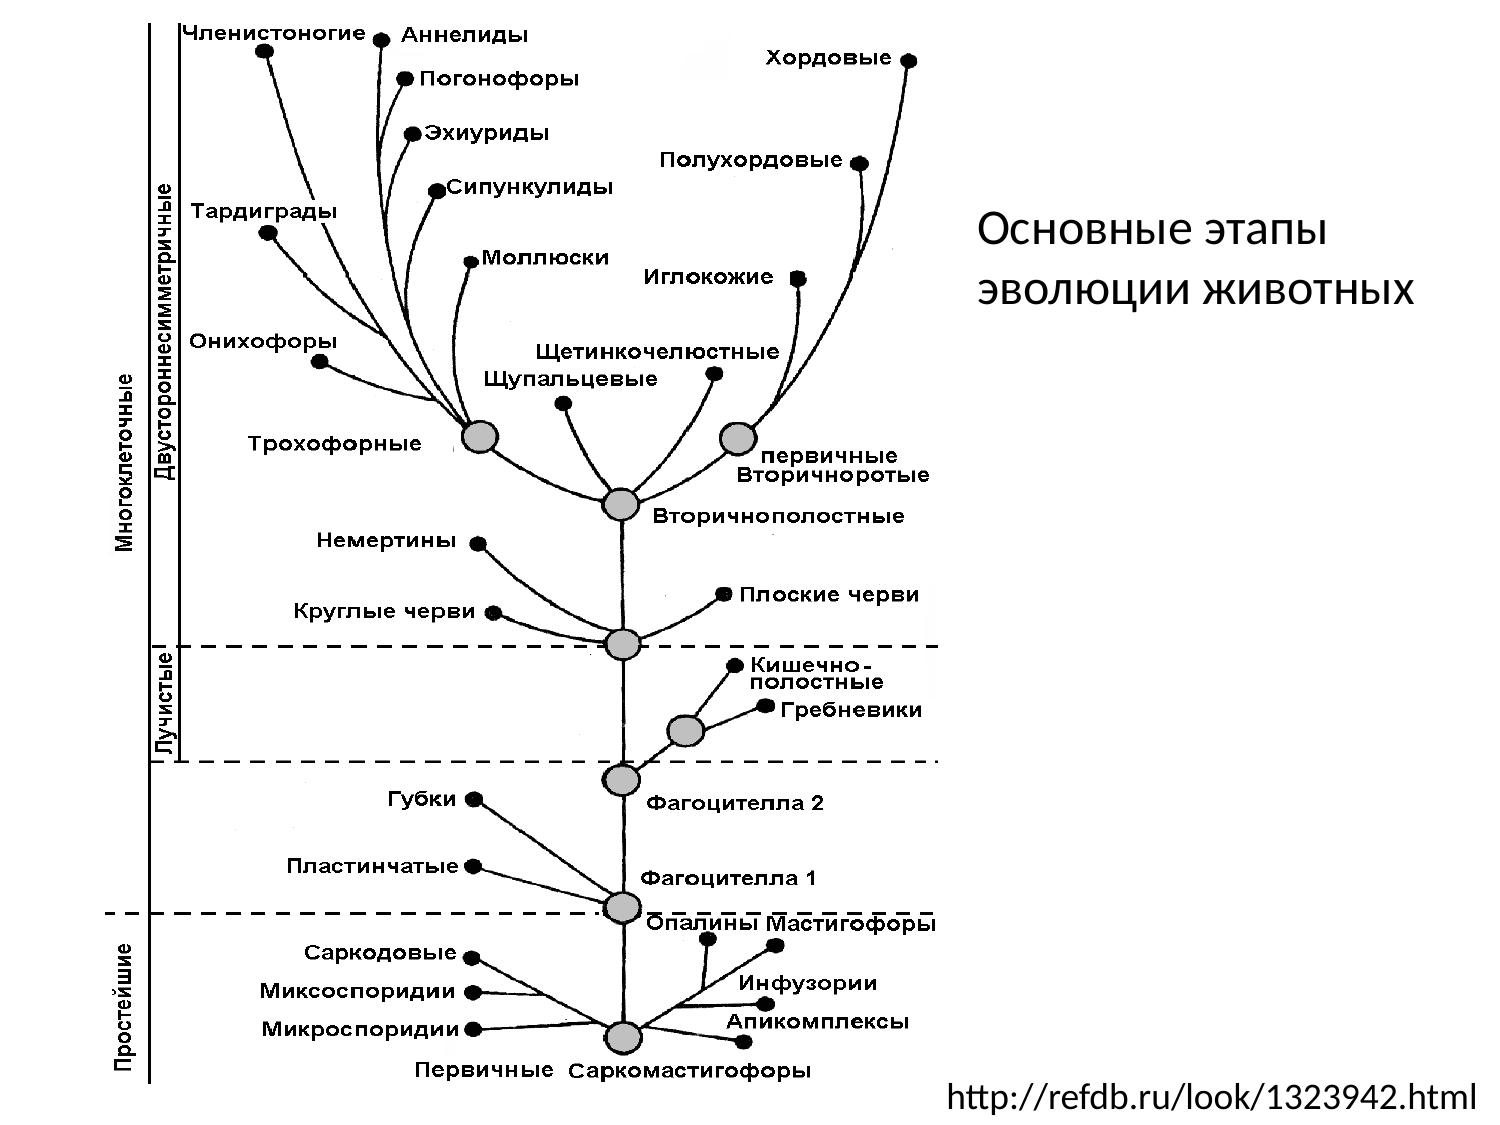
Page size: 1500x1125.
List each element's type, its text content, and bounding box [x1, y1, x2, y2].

picture [105, 23, 938, 1084]
text_box Основные этапы эволюции животных [962, 187, 1431, 323]
text_box http://refdb.ru/look/1323942.html [931, 1064, 1493, 1125]
